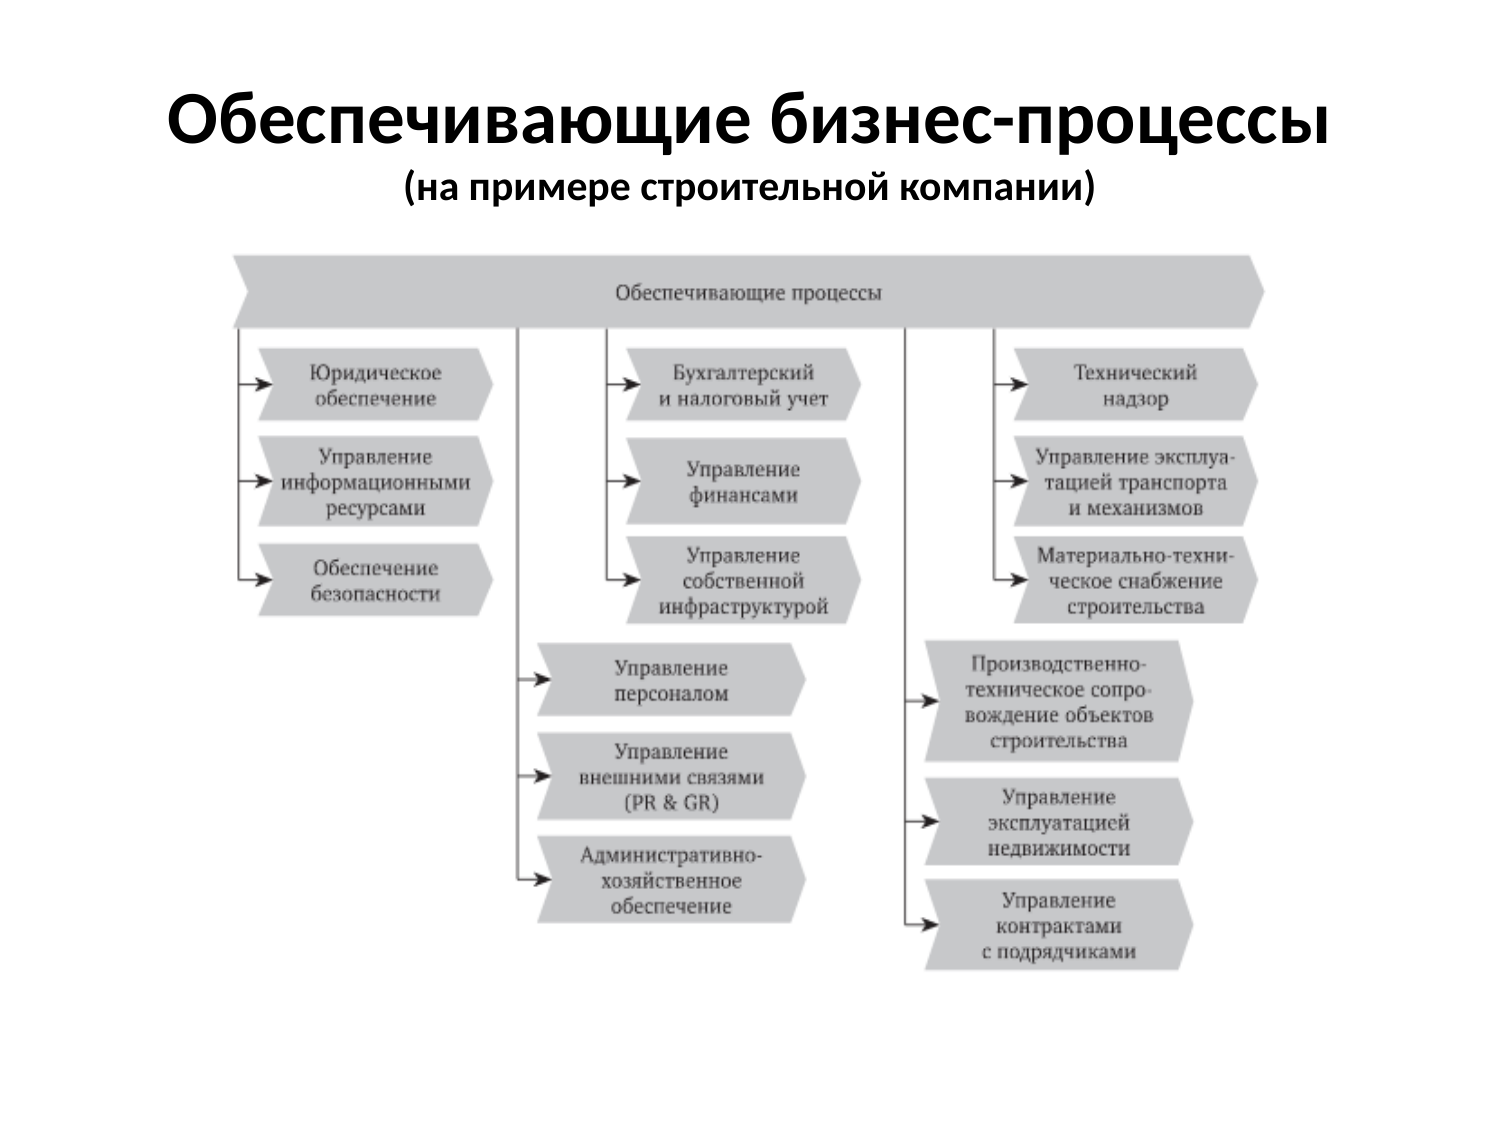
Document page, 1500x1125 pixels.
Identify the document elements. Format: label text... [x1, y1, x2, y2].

picture [218, 231, 1282, 988]
title Обеспечивающие бизнес-процессы (на примере строительной компании) [75, 45, 1425, 233]
